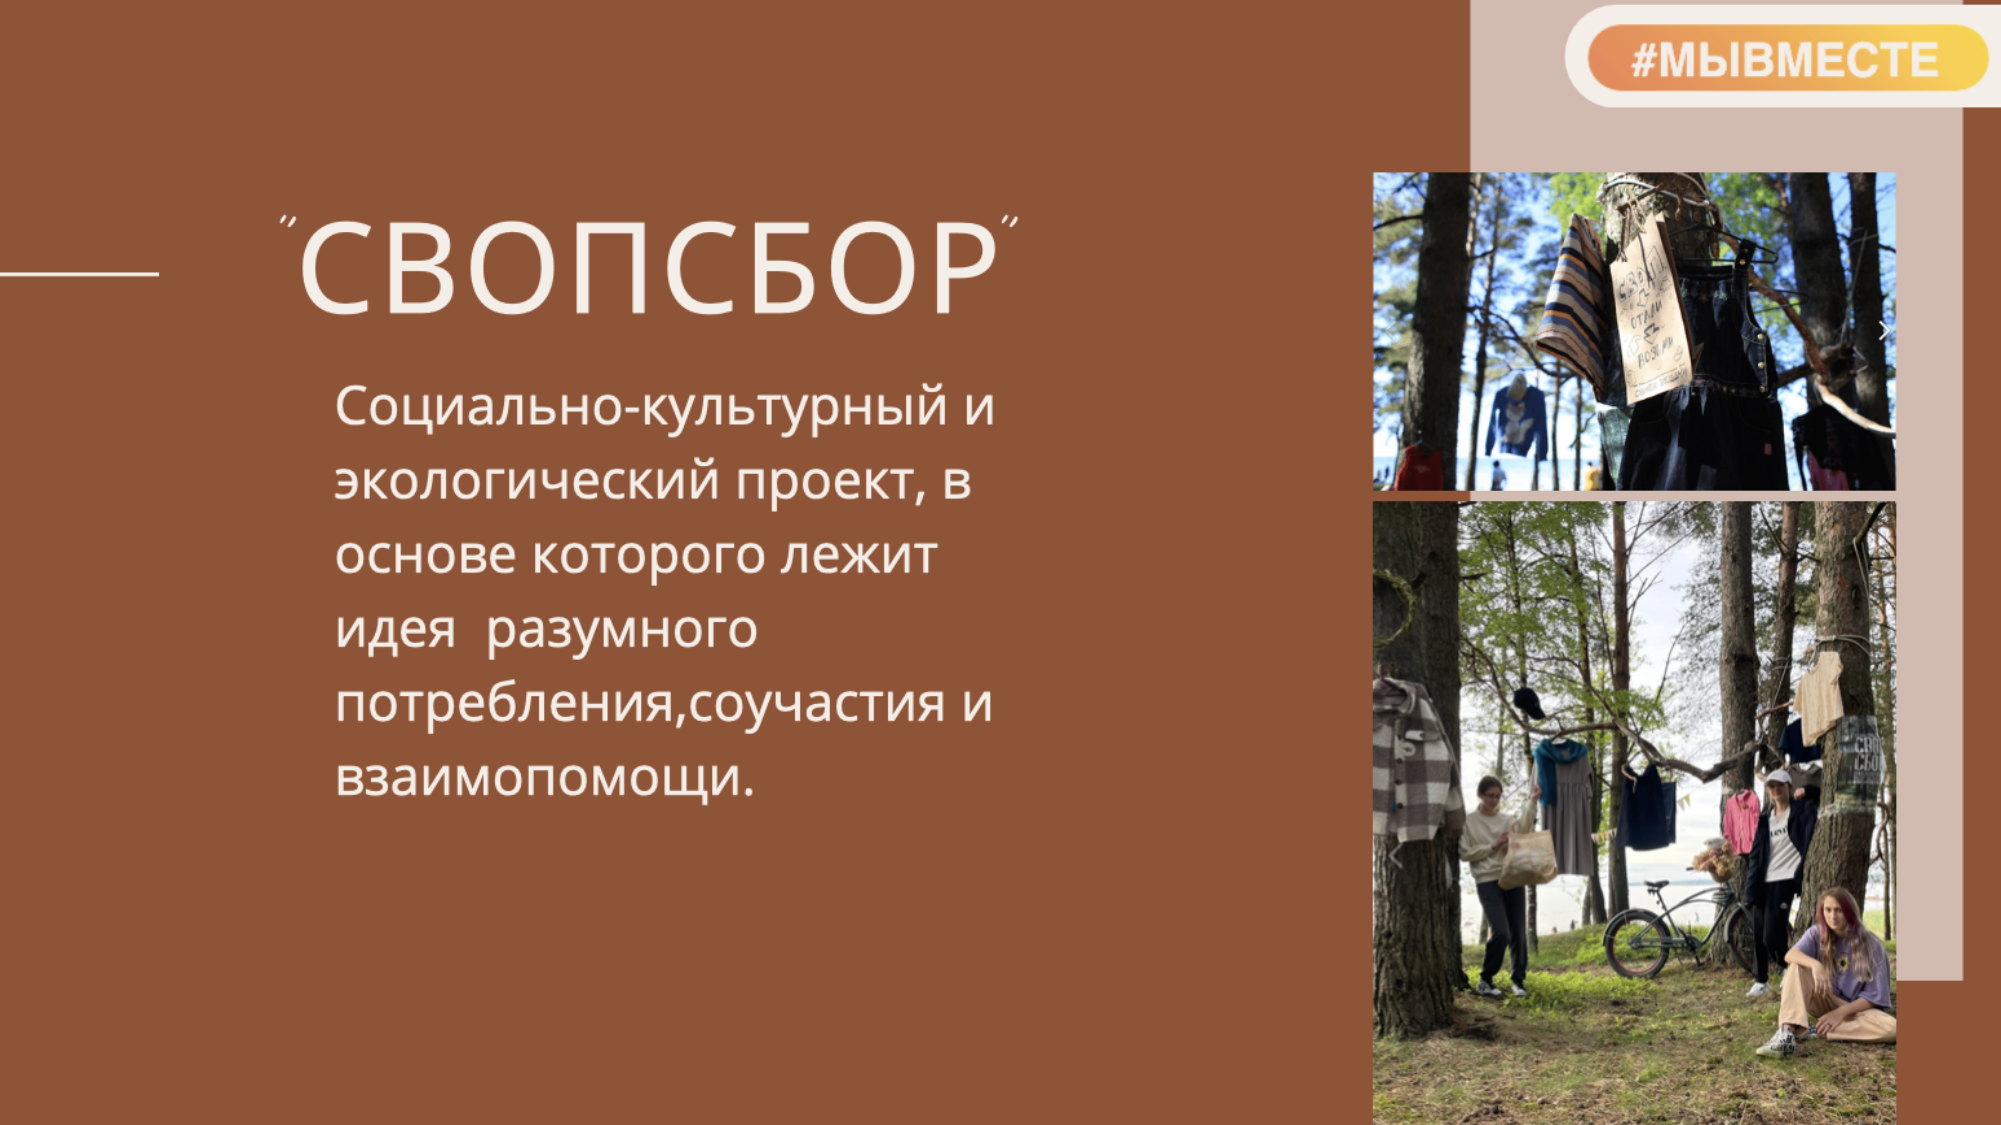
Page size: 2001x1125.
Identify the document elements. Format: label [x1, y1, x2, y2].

list [0, 0, 2000, 1125]
